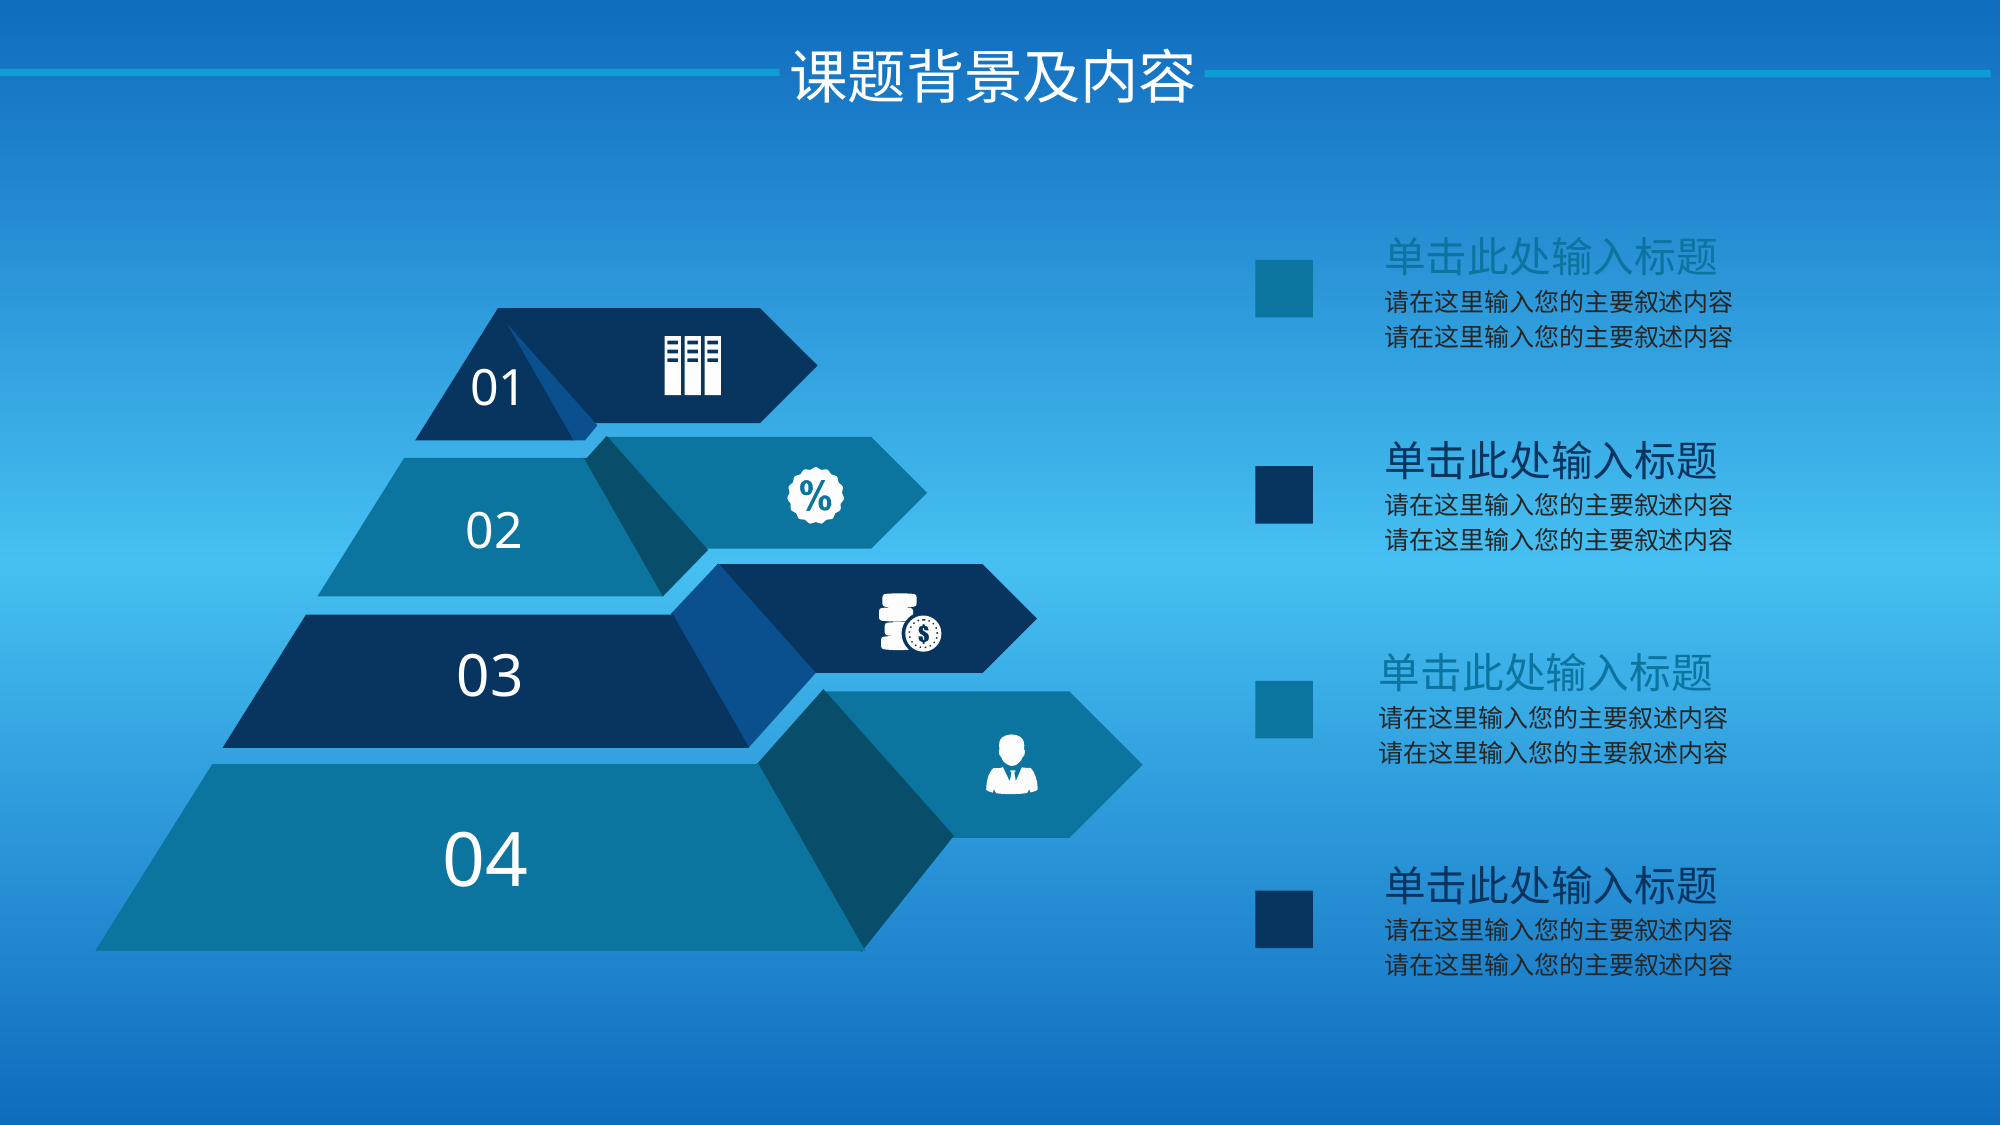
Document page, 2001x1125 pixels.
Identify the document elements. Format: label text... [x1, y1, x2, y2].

text_box [1204, 69, 1992, 78]
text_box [374, 308, 818, 441]
text_box [1254, 259, 1314, 318]
text_box [1254, 890, 1314, 949]
text_box [1254, 680, 1314, 739]
text_box [0, 68, 774, 77]
text_box 单击此处输入标题 请在这里输入您的主要叙述内容 请在这里输入您的主要叙述内容 [1369, 223, 1823, 359]
text_box 单击此处输入标题 请在这里输入您的主要叙述内容 请在这里输入您的主要叙述内容 [1369, 851, 1823, 987]
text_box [317, 435, 928, 563]
text_box [1254, 465, 1314, 525]
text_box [222, 563, 1037, 748]
text_box 单击此处输入标题 请在这里输入您的主要叙述内容 请在这里输入您的主要叙述内容 [1369, 427, 1823, 563]
text_box 课题背景及内容 [774, 33, 1219, 118]
text_box 单击此处输入标题 请在这里输入您的主要叙述内容 请在这里输入您的主要叙述内容 [1364, 639, 1818, 775]
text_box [95, 689, 1143, 953]
